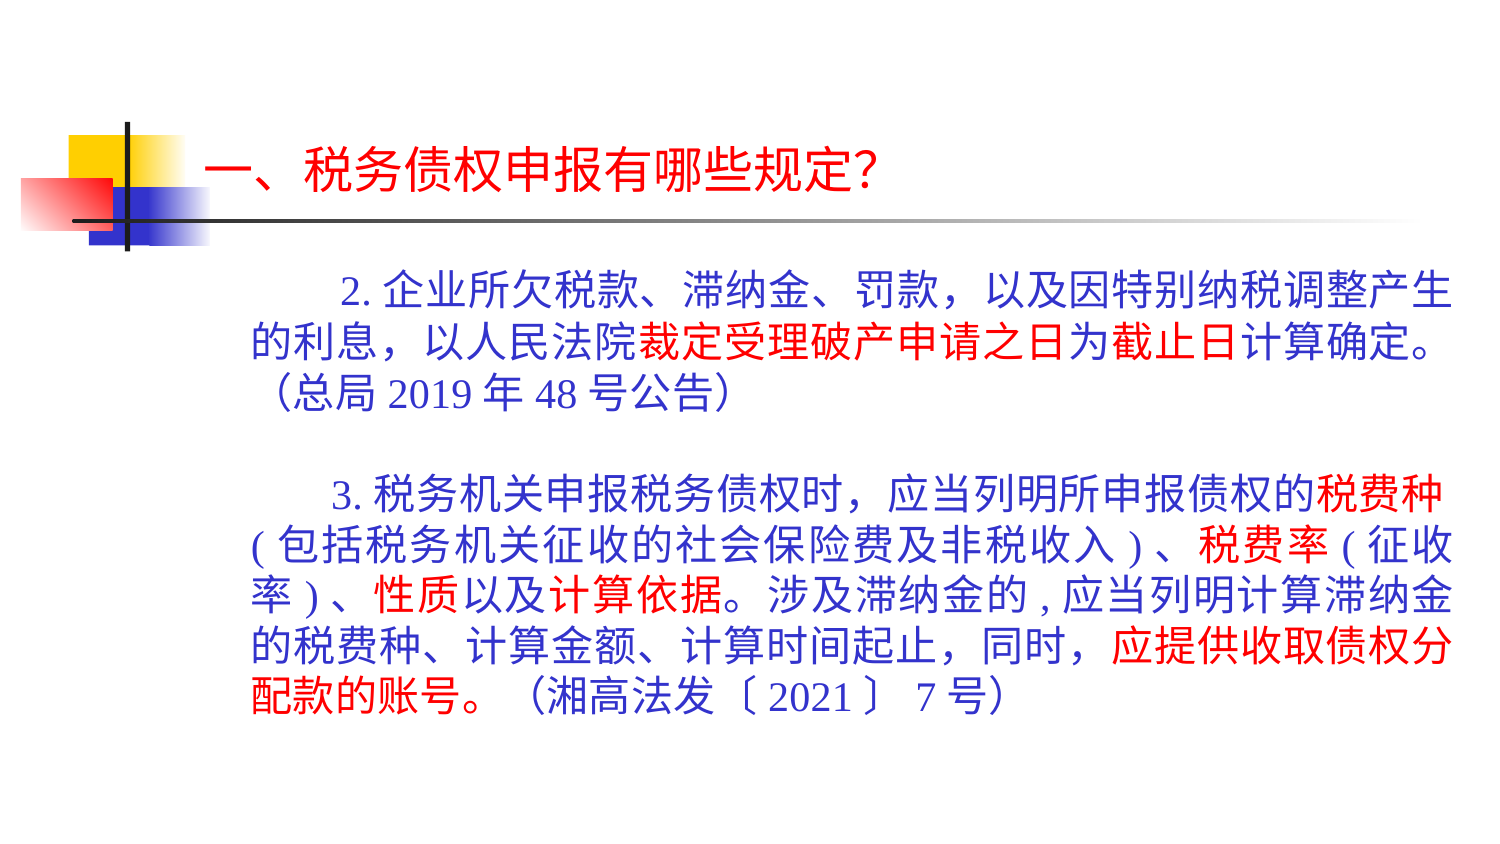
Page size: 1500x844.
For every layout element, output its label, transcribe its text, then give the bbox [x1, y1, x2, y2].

title 一、税务债权申报有哪些规定？ [188, 26, 1468, 207]
list 2.企业所欠税款、滞纳金、罚款，以及因特别纳税调整产生的利息，以人民法院裁定受理破产申请之日为截止日计算确定。（总局2019年48号公告） 3.税务机关申报税务债权时，应当列明所申报债权的税费种(包括税务机关征收的社会保险费及非税收入)、税费率(征收率)、性质以及计算依据。涉及滞纳金的,应当列明计算滞纳金的税费种、计算金额、计算时间起止，同时，应提供收取债权分配款的账号。（湘高法发〔2021〕7号） [193, 248, 1470, 755]
